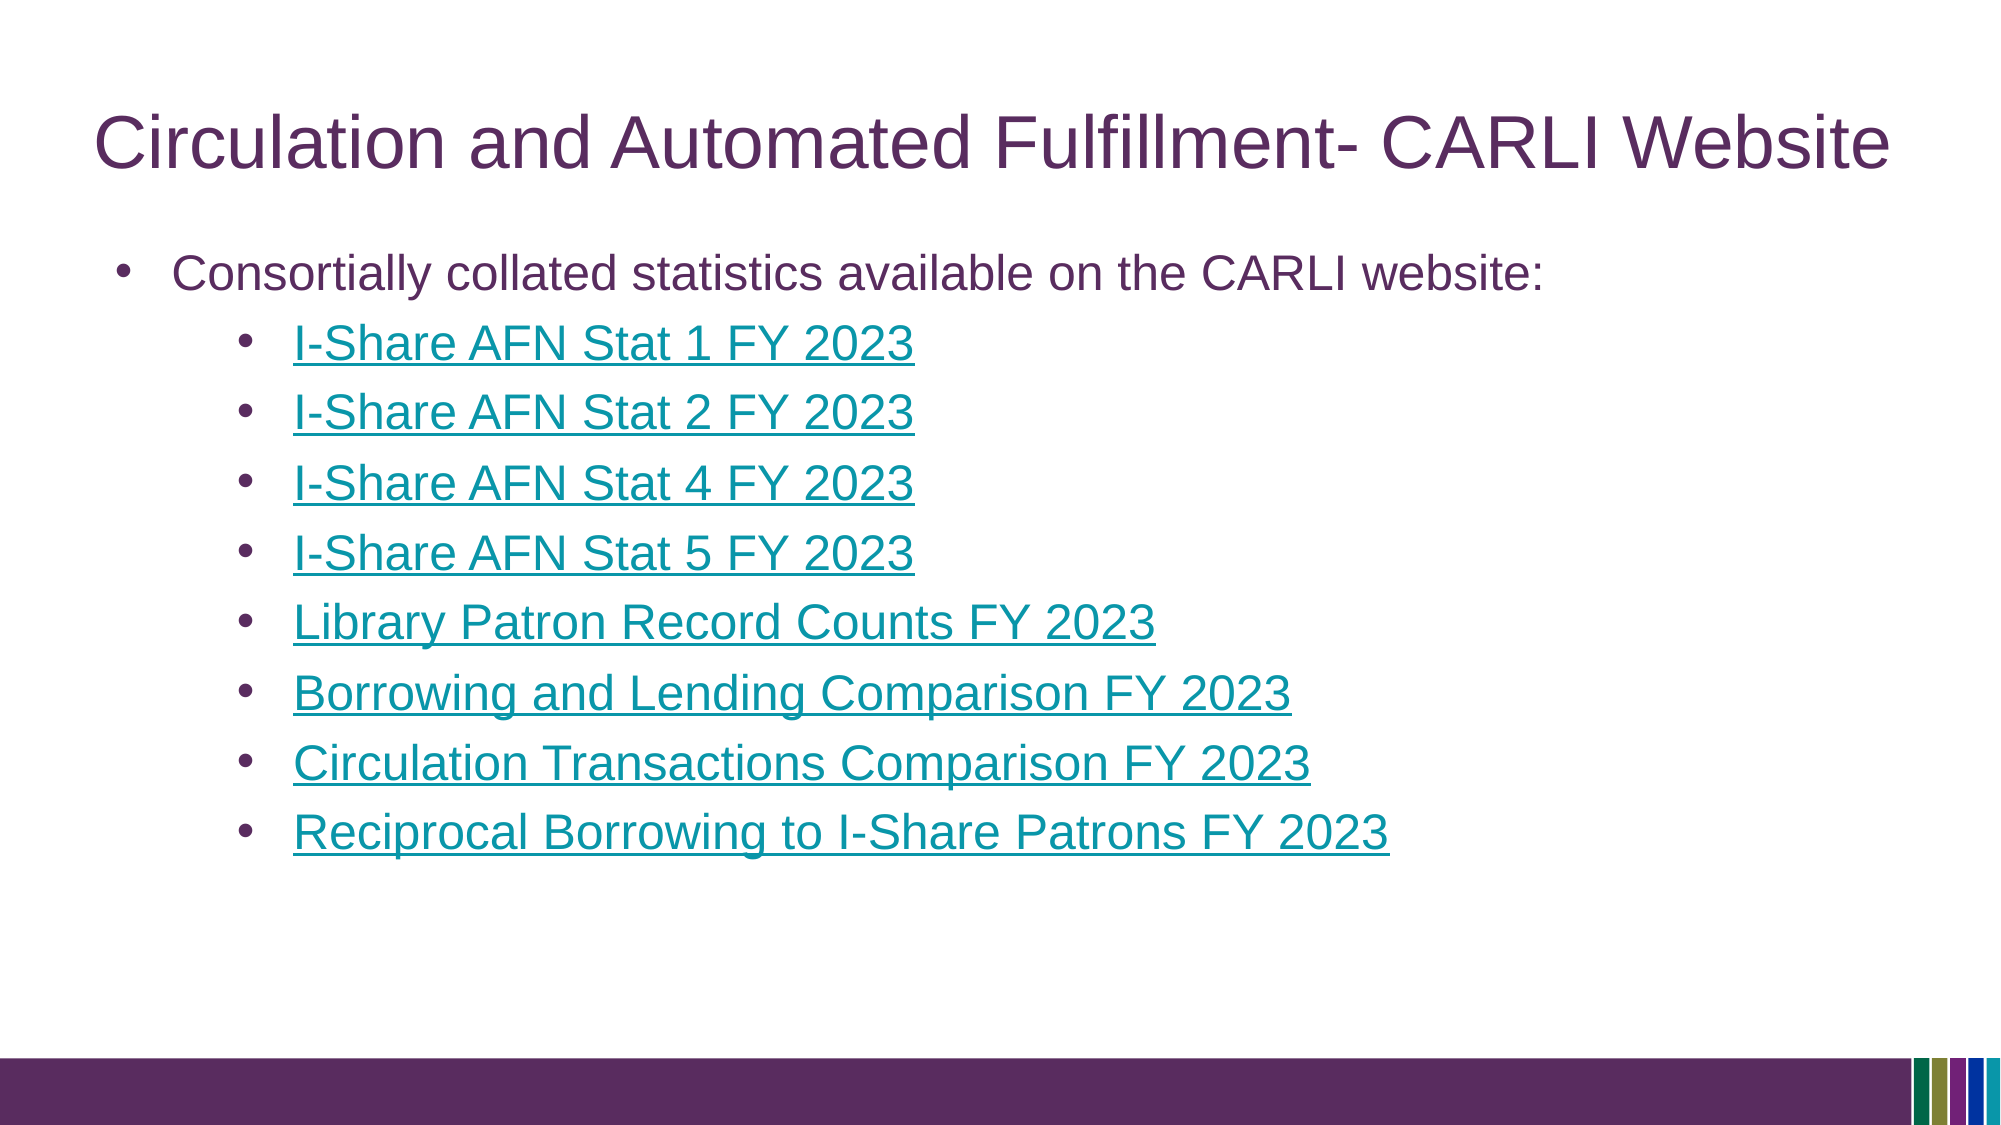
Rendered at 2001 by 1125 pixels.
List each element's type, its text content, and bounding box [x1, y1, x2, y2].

list Consortially collated statistics available on the CARLI website: I-Share AFN Stat 1 FY 2023 I-Share AFN Stat 2 FY 2023 I-Share AFN Stat 4 FY 2023 I-Share AFN Stat 5 FY 2023 Library Patron Record Counts FY 2023 Borrowing and Lending Comparison FY 2023 Circulation Transactions Comparison FY 2023 Reciprocal Borrowing to I-Share Patrons FY 2023 [99, 232, 1900, 1027]
title Circulation and Automated Fulfillment- CARLI Website [78, 45, 1940, 233]
